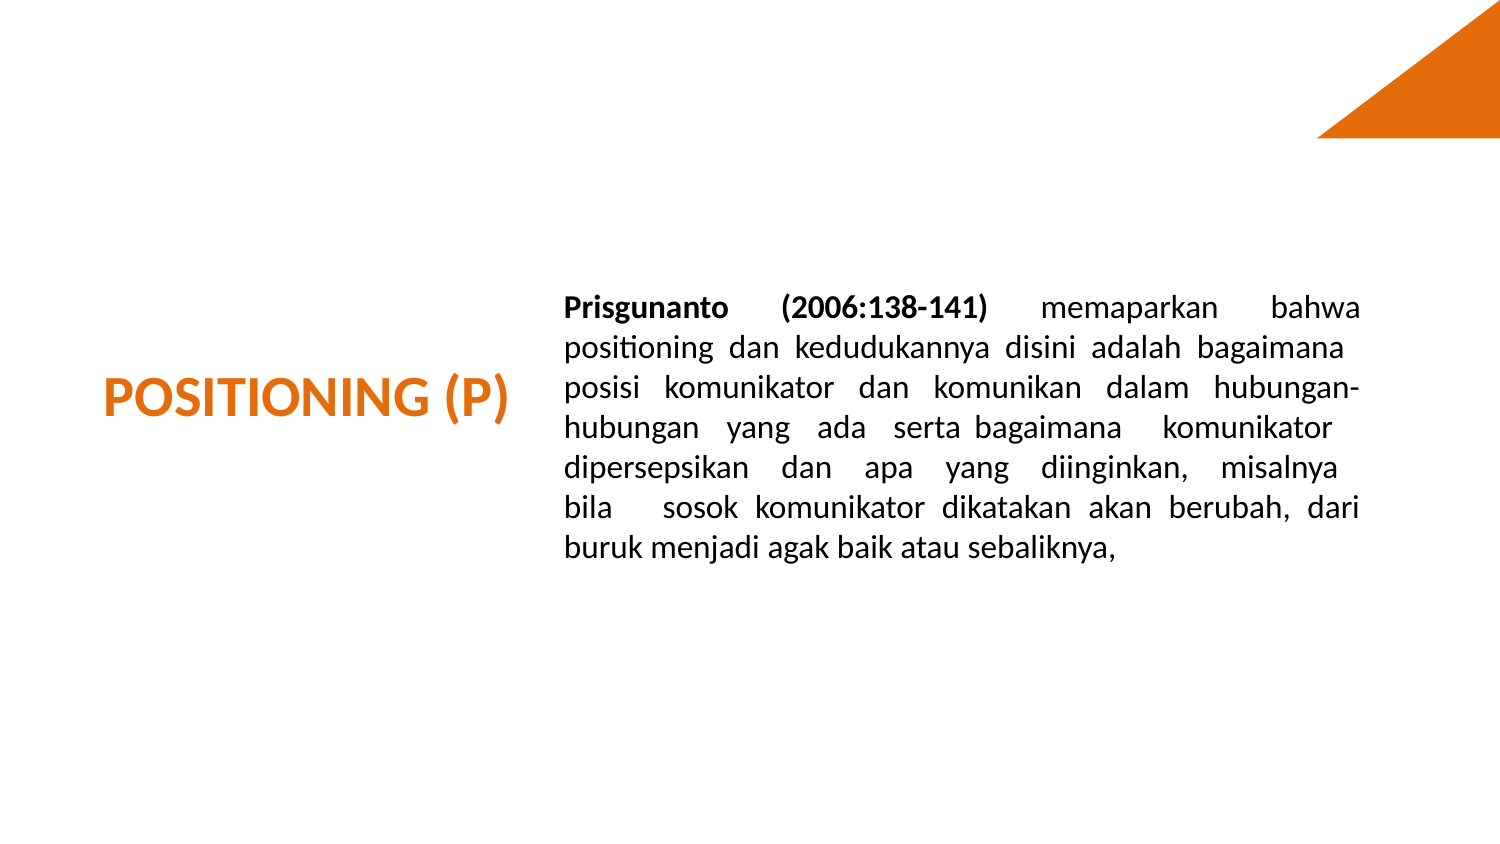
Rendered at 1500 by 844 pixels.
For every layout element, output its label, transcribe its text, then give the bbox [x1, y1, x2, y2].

text_box [1314, 0, 1500, 141]
text_box POSITIONING (P) [89, 351, 527, 436]
text_box Prisgunanto (2006:138-141) memaparkan bahwa positioning dan kedudukannya disini adalah bagaimana posisi komunikator dan komunikan dalam hubungan-hubungan yang ada serta bagaimana komunikator dipersepsikan dan apa yang diinginkan, misalnya bila sosok komunikator dikatakan akan berubah, dari buruk menjadi agak baik atau sebaliknya, [549, 277, 1376, 573]
